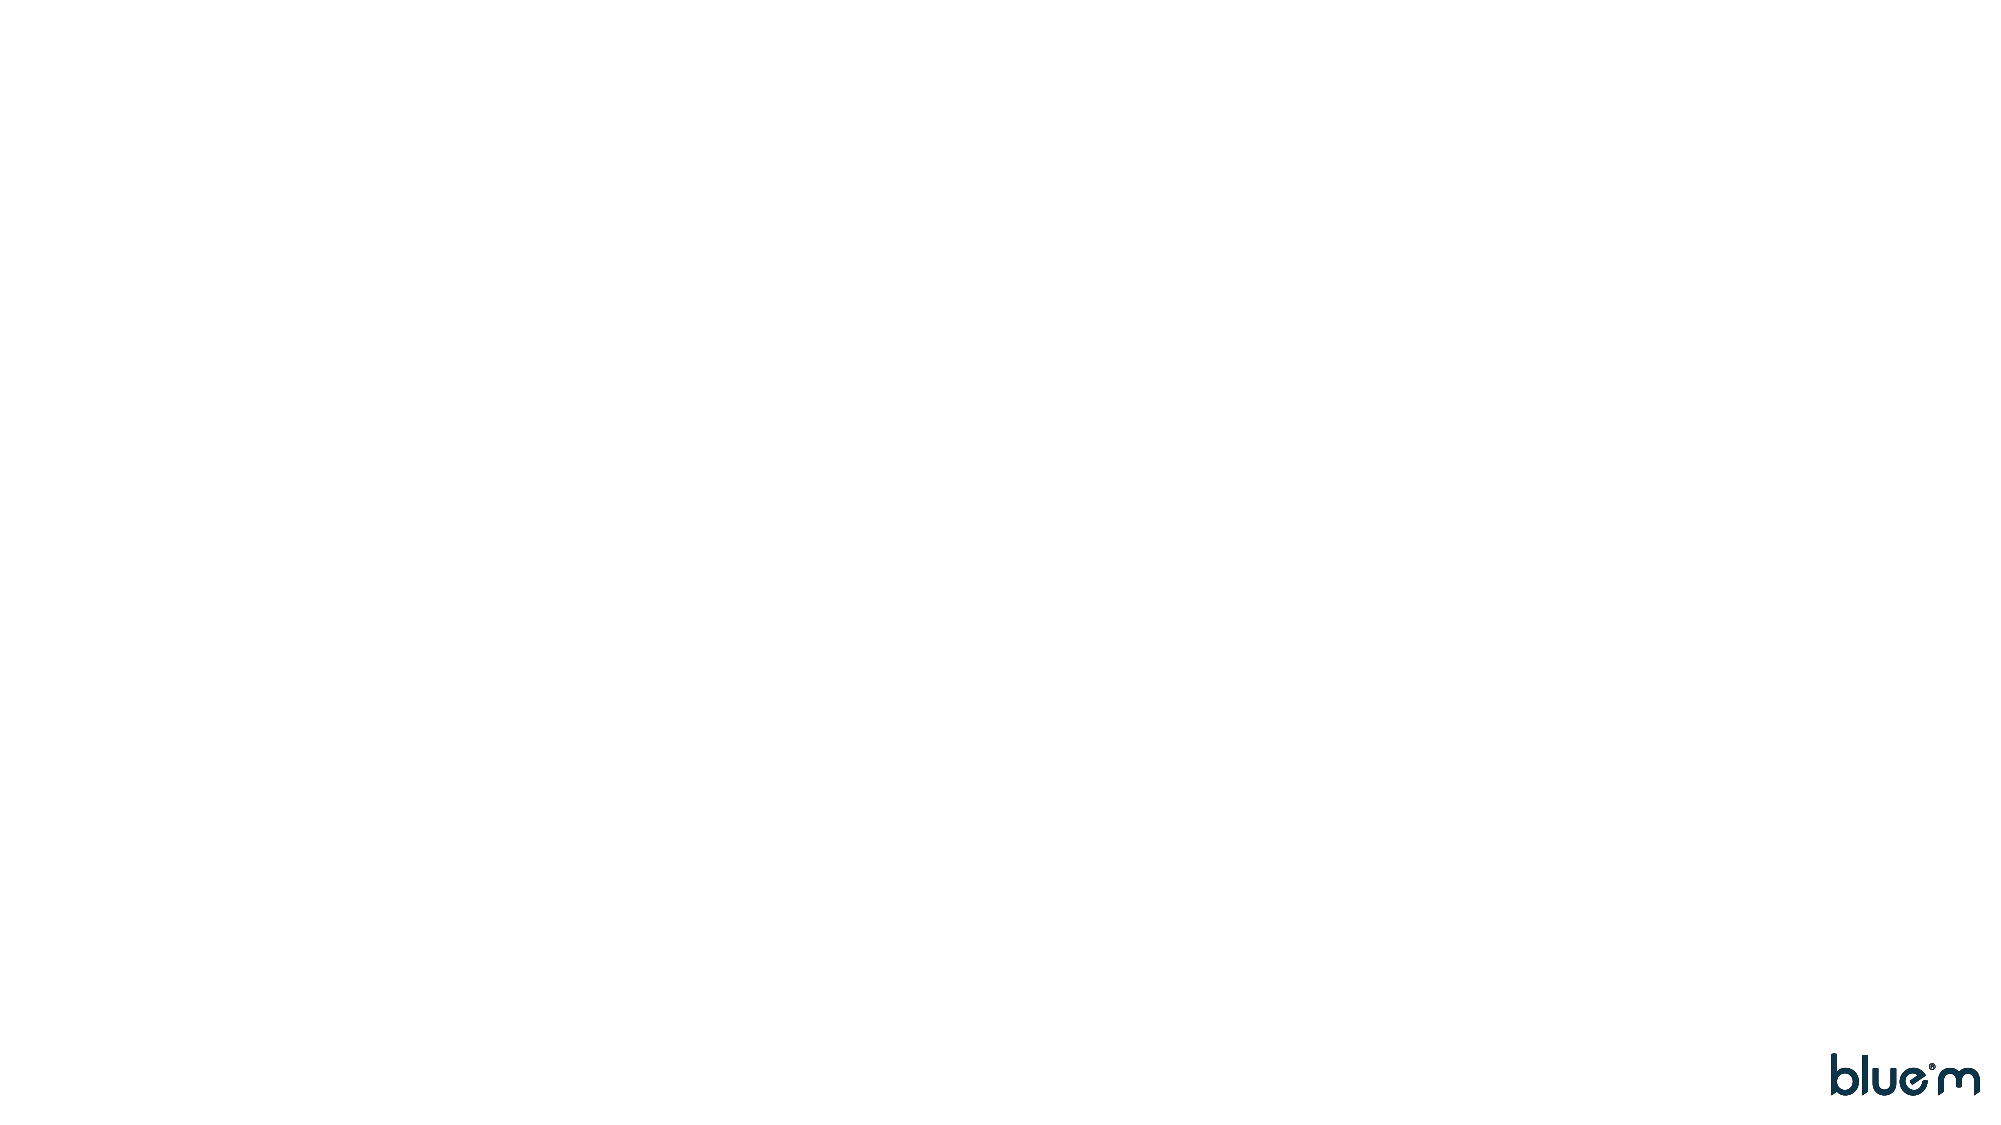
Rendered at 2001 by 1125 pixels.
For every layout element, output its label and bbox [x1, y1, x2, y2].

picture [1823, 1042, 1988, 1107]
